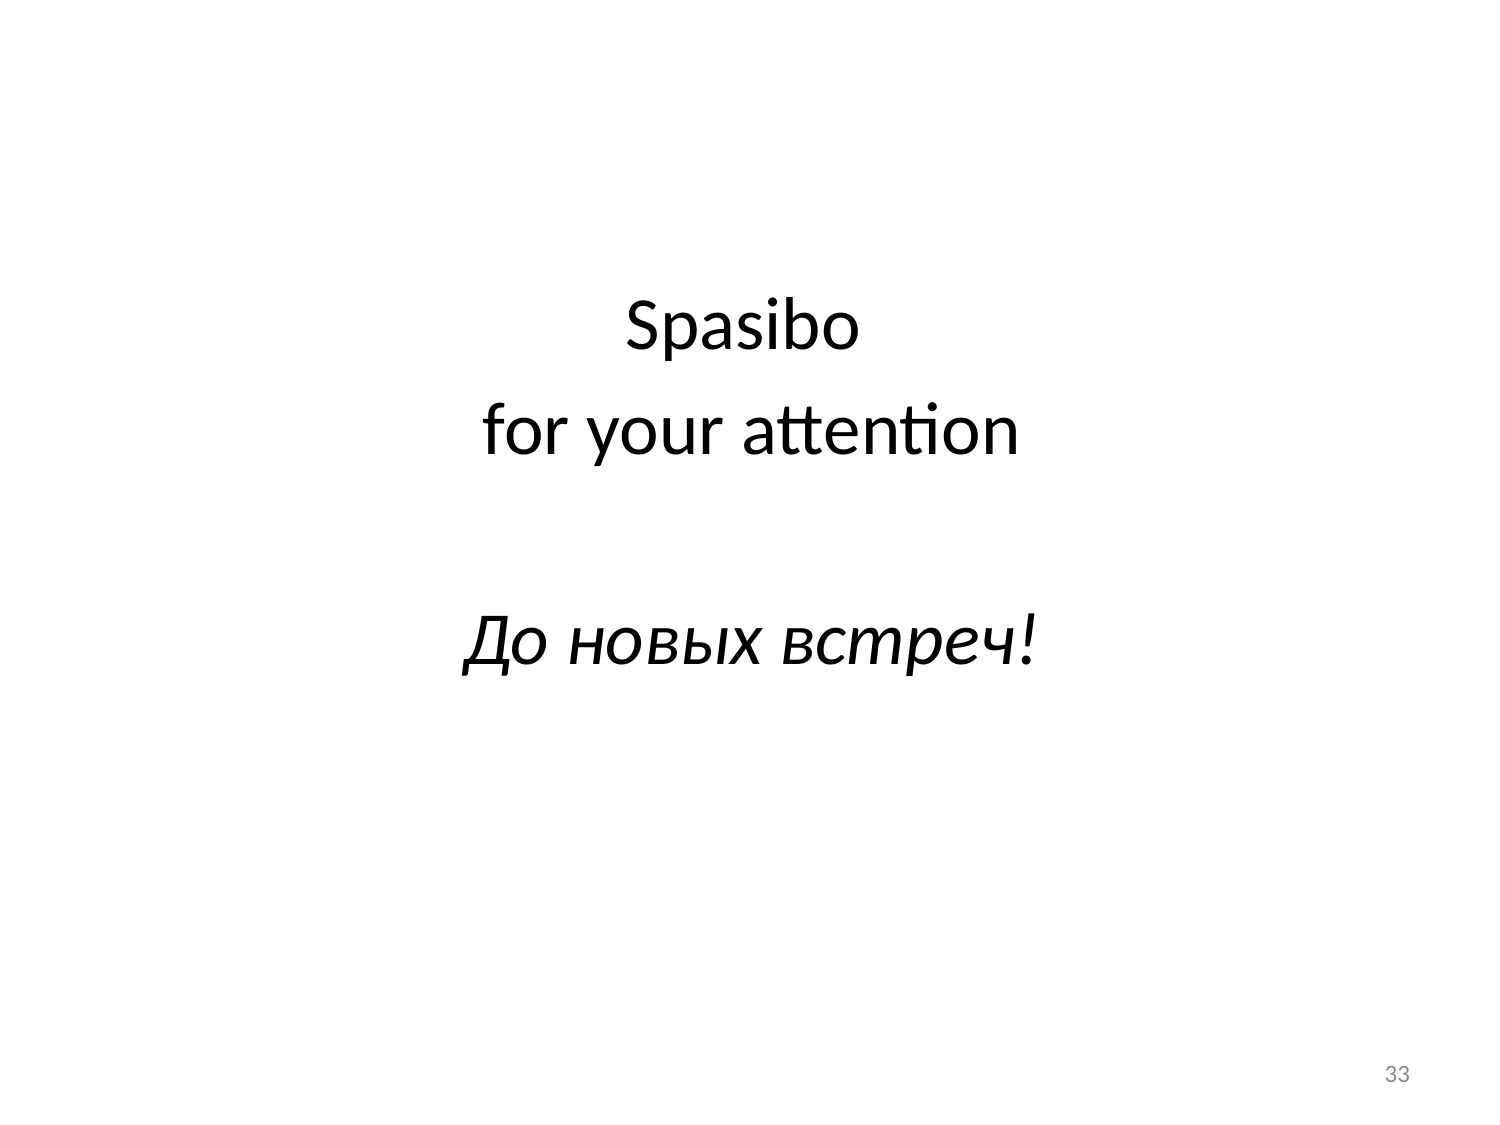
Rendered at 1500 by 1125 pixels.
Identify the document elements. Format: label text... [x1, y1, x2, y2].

slide_number 33 [1074, 1042, 1425, 1103]
list Spasibo for your attention До новых встреч! [76, 266, 1428, 1010]
